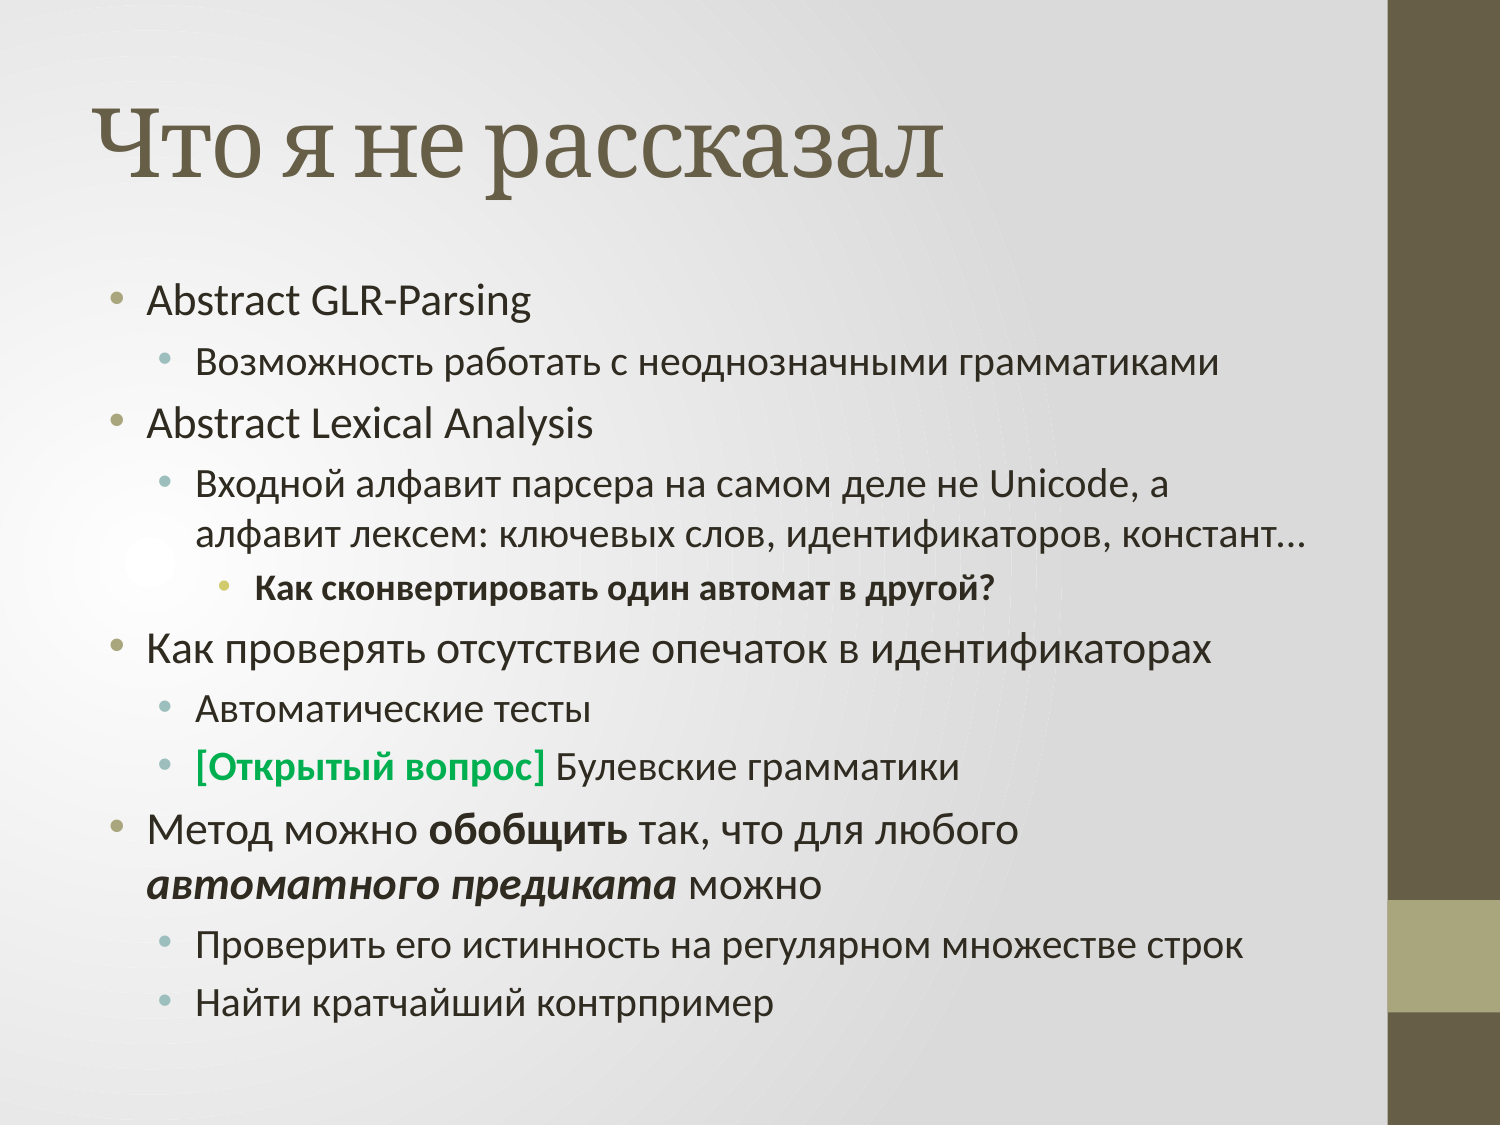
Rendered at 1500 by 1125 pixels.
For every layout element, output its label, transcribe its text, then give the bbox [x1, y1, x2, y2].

title Что я не рассказал [75, 45, 1325, 233]
list Abstract GLR-Parsing Возможность работать с неоднозначными грамматиками Abstract Lexical Analysis Входной алфавит парсера на самом деле не Unicode, а алфавит лексем: ключевых слов, идентификаторов, констант... Как сконвертировать один автомат в другой? Как проверять отсутствие опечаток в идентификаторах Автоматические тесты [Открытый вопрос] Булевские грамматики Метод можно обобщить так, что для любого автоматного предиката можно Проверить его истинность на регулярном множестве строк Найти кратчайший контрпример [75, 262, 1325, 1050]
